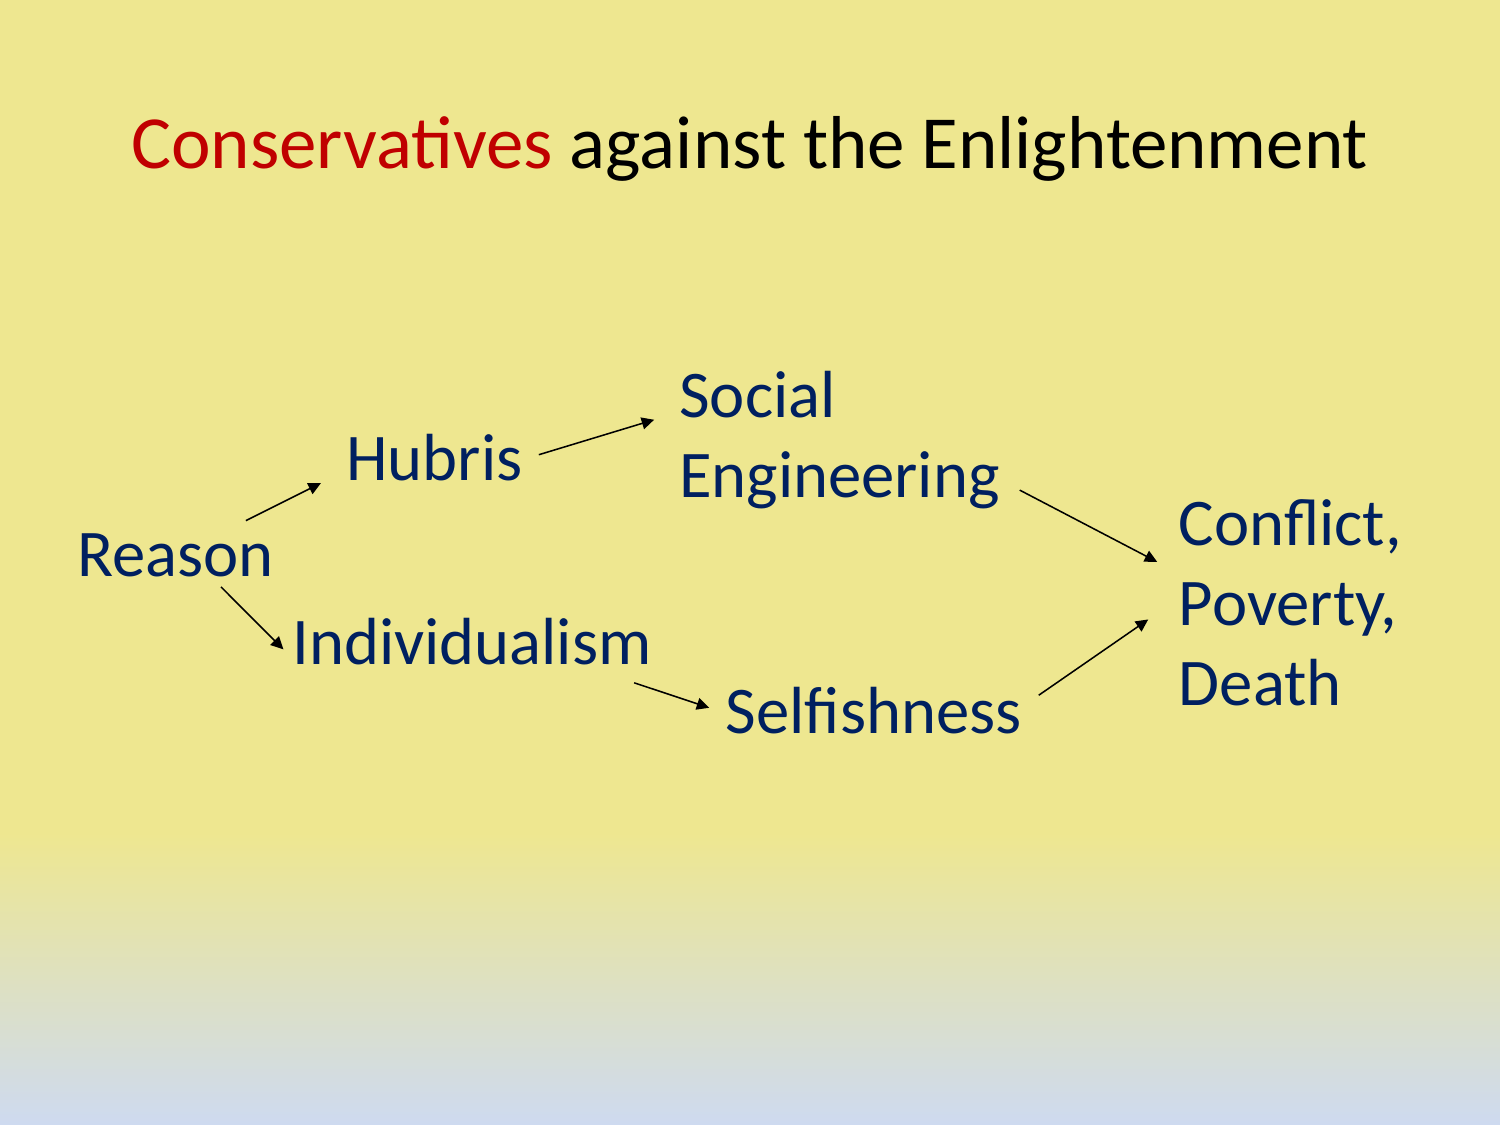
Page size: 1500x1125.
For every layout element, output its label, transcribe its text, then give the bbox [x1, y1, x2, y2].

text_box Hubris [331, 406, 538, 502]
text_box Social Engineering [664, 343, 1015, 519]
text_box [634, 682, 710, 710]
title Conservatives against the Enlightenment [75, 45, 1425, 233]
text_box [220, 586, 284, 650]
text_box [245, 483, 321, 521]
text_box Conflict, Poverty, Death [1164, 471, 1418, 726]
text_box [1038, 619, 1149, 696]
text_box Individualism [277, 590, 667, 686]
text_box Reason [62, 502, 289, 597]
text_box [1019, 490, 1158, 562]
text_box Selfishness [711, 659, 1037, 755]
text_box [538, 417, 655, 455]
